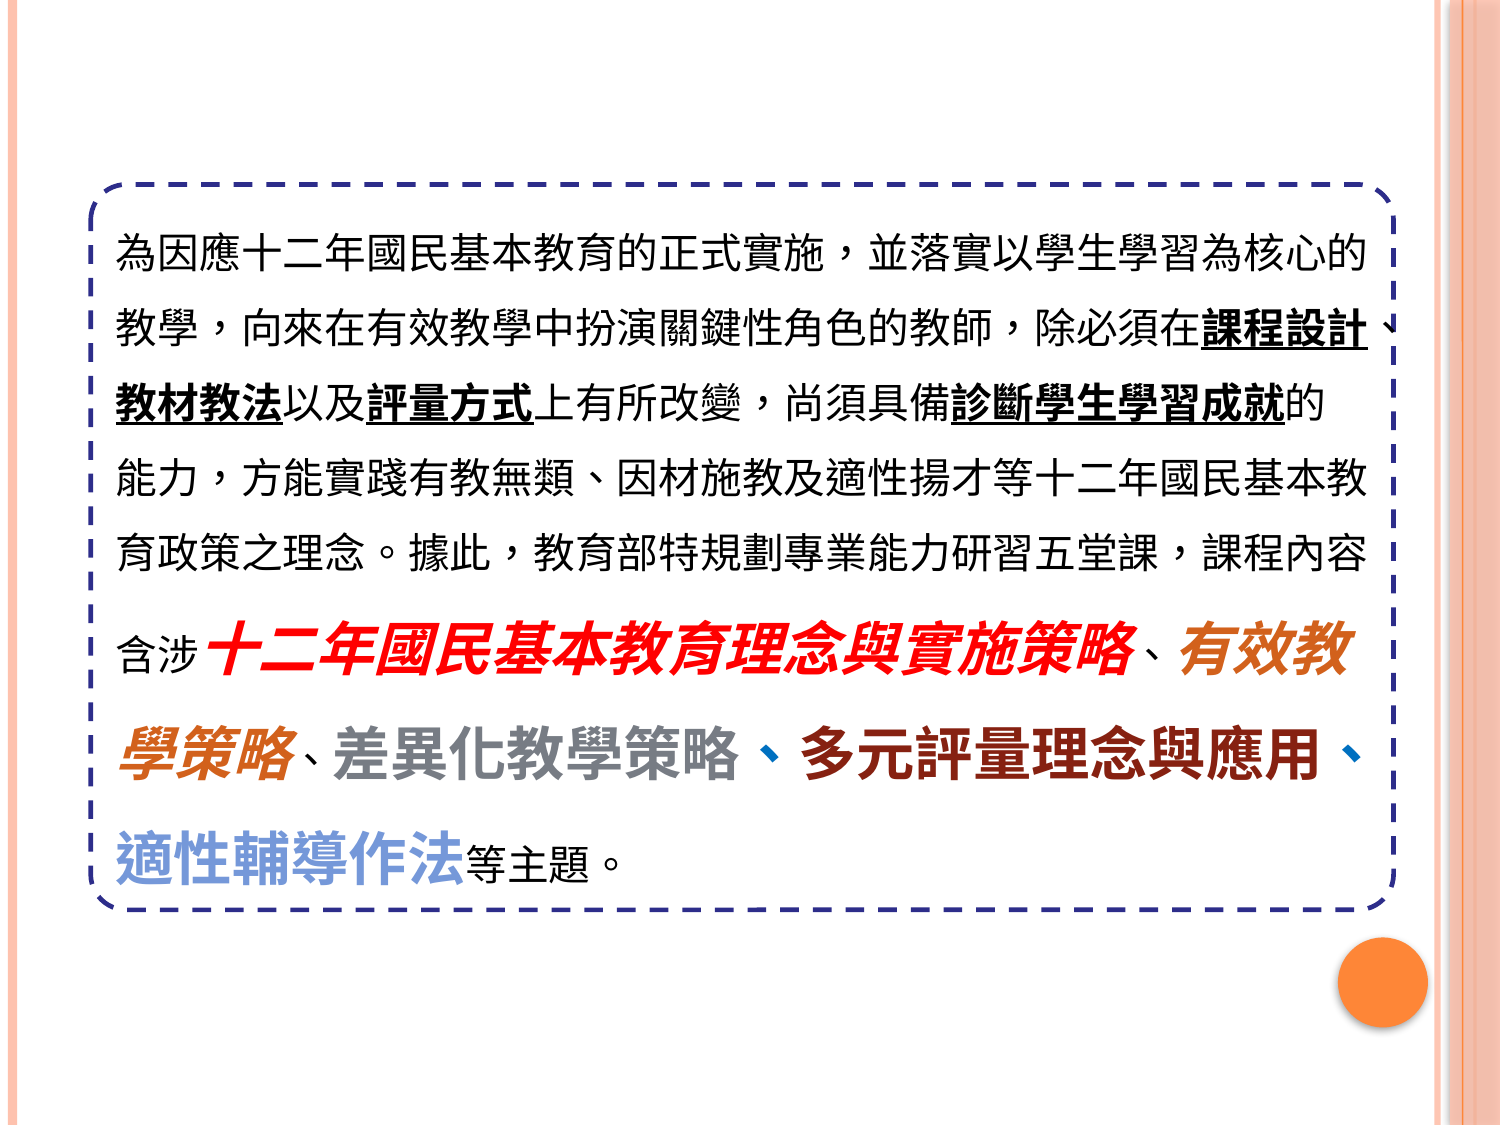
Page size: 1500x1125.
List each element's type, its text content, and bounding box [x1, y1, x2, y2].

text_box 為因應十二年國民基本教育的正式實施，並落實以學生學習為核心的教學，向來在有效教學中扮演關鍵性角色的教師，除必須在課程設計、教材教法以及評量方式上有所改變，尚須具備診斷學生學習成就的能力，方能實踐有教無類、因材施教及適性揚才等十二年國民基本教育政策之理念。據此，教育部特規劃專業能力研習五堂課，課程內容含涉十二年國民基本教育理念與實施策略、有效教學策略、差異化教學策略、多元評量理念與應用、適性輔導作法等主題。 [90, 184, 1394, 910]
